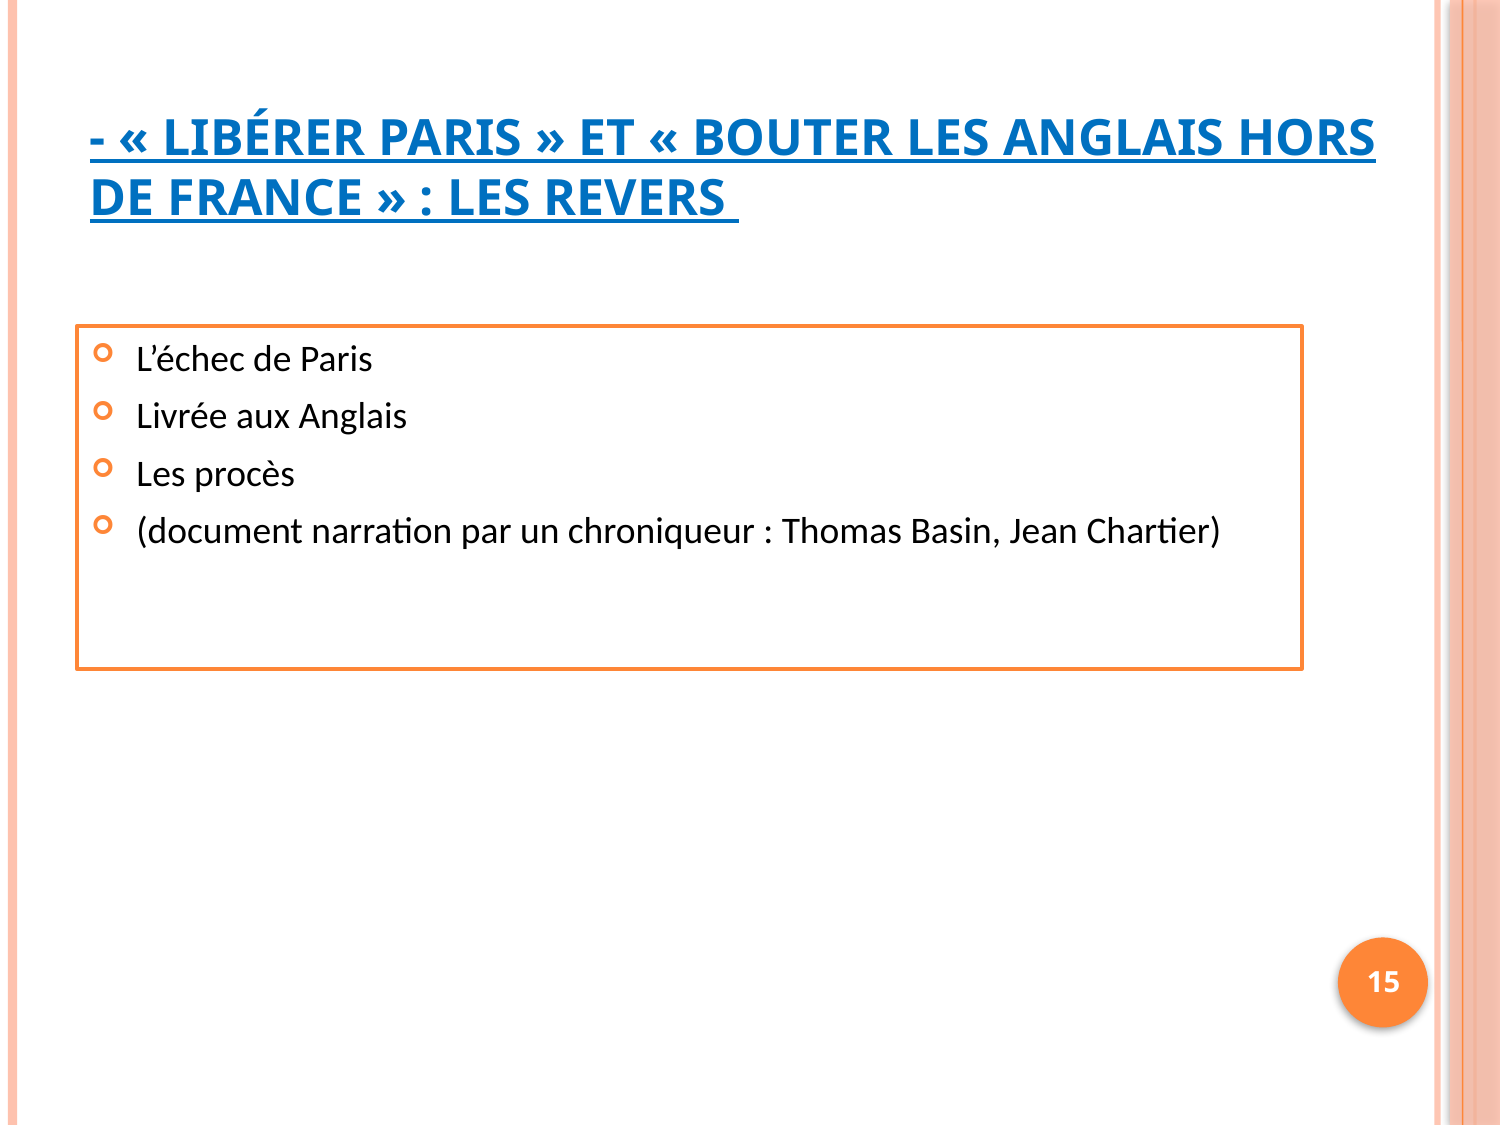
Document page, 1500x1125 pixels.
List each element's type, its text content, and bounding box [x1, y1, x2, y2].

slide_number 15 [1333, 940, 1434, 1027]
title - « Libérer Paris » et « bouter les Anglais hors de France » : les revers [75, 45, 1418, 233]
list L’échec de Paris Livrée aux Anglais Les procès (document narration par un chroniqueur : Thomas Basin, Jean Chartier) [75, 324, 1304, 671]
